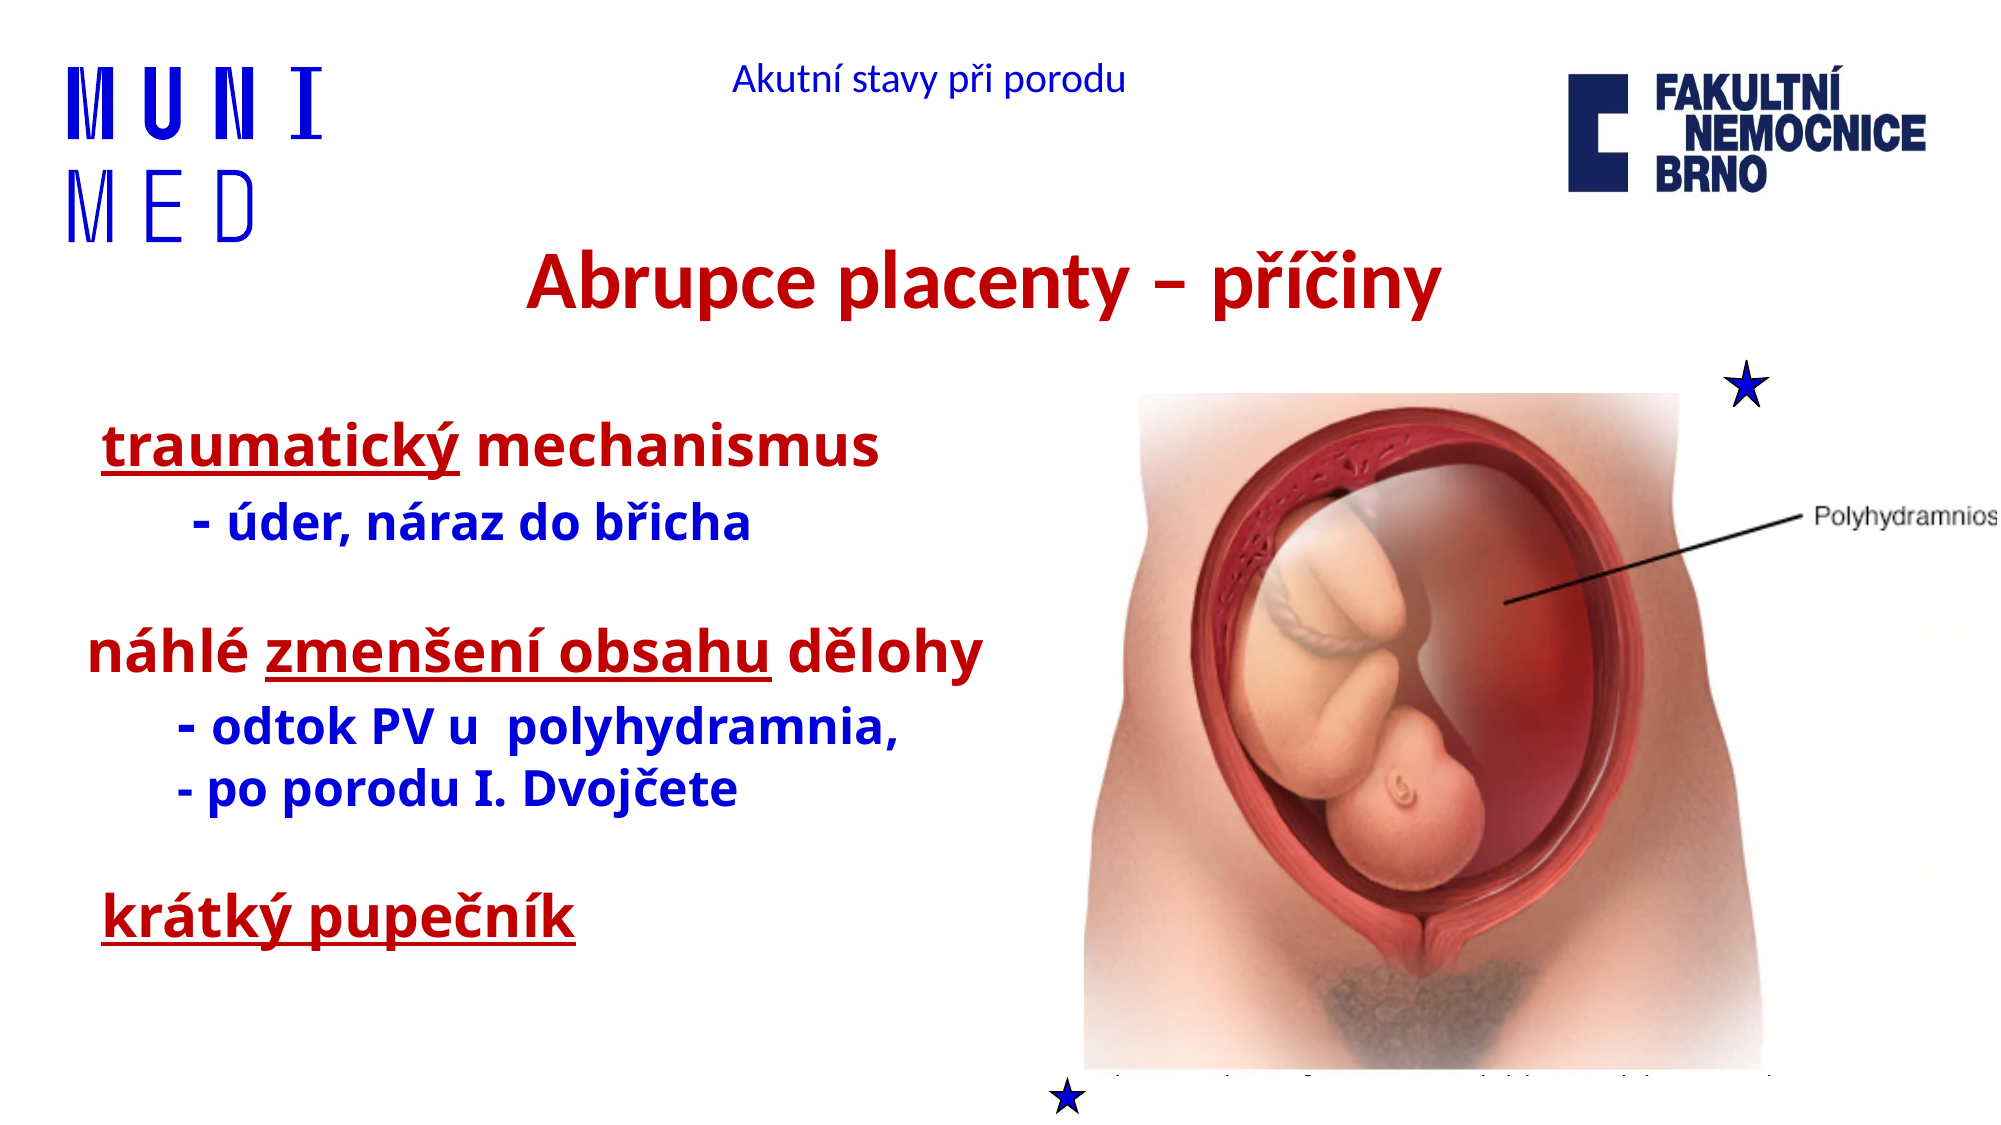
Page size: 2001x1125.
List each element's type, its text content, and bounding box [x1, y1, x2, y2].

text_box Akutní stavy při porodu [423, 50, 1446, 113]
text_box Abrupce placenty – příčiny [3, 218, 2000, 334]
text_box [1051, 1079, 1084, 1113]
text_box traumatický mechanismus - úder, náraz do břicha náhlé zmenšení obsahu dělohy - odtok PV u polyhydramnia, - po porodu I. Dvojčete krátký pupečník https://www.mayoclinic.org/diseases-conditions/polyhydramnios/symptoms-causes/syc-20368493 [71, 414, 1913, 1093]
picture [1083, 393, 1998, 1075]
text_box [1725, 360, 1768, 391]
picture [1537, 33, 1956, 232]
